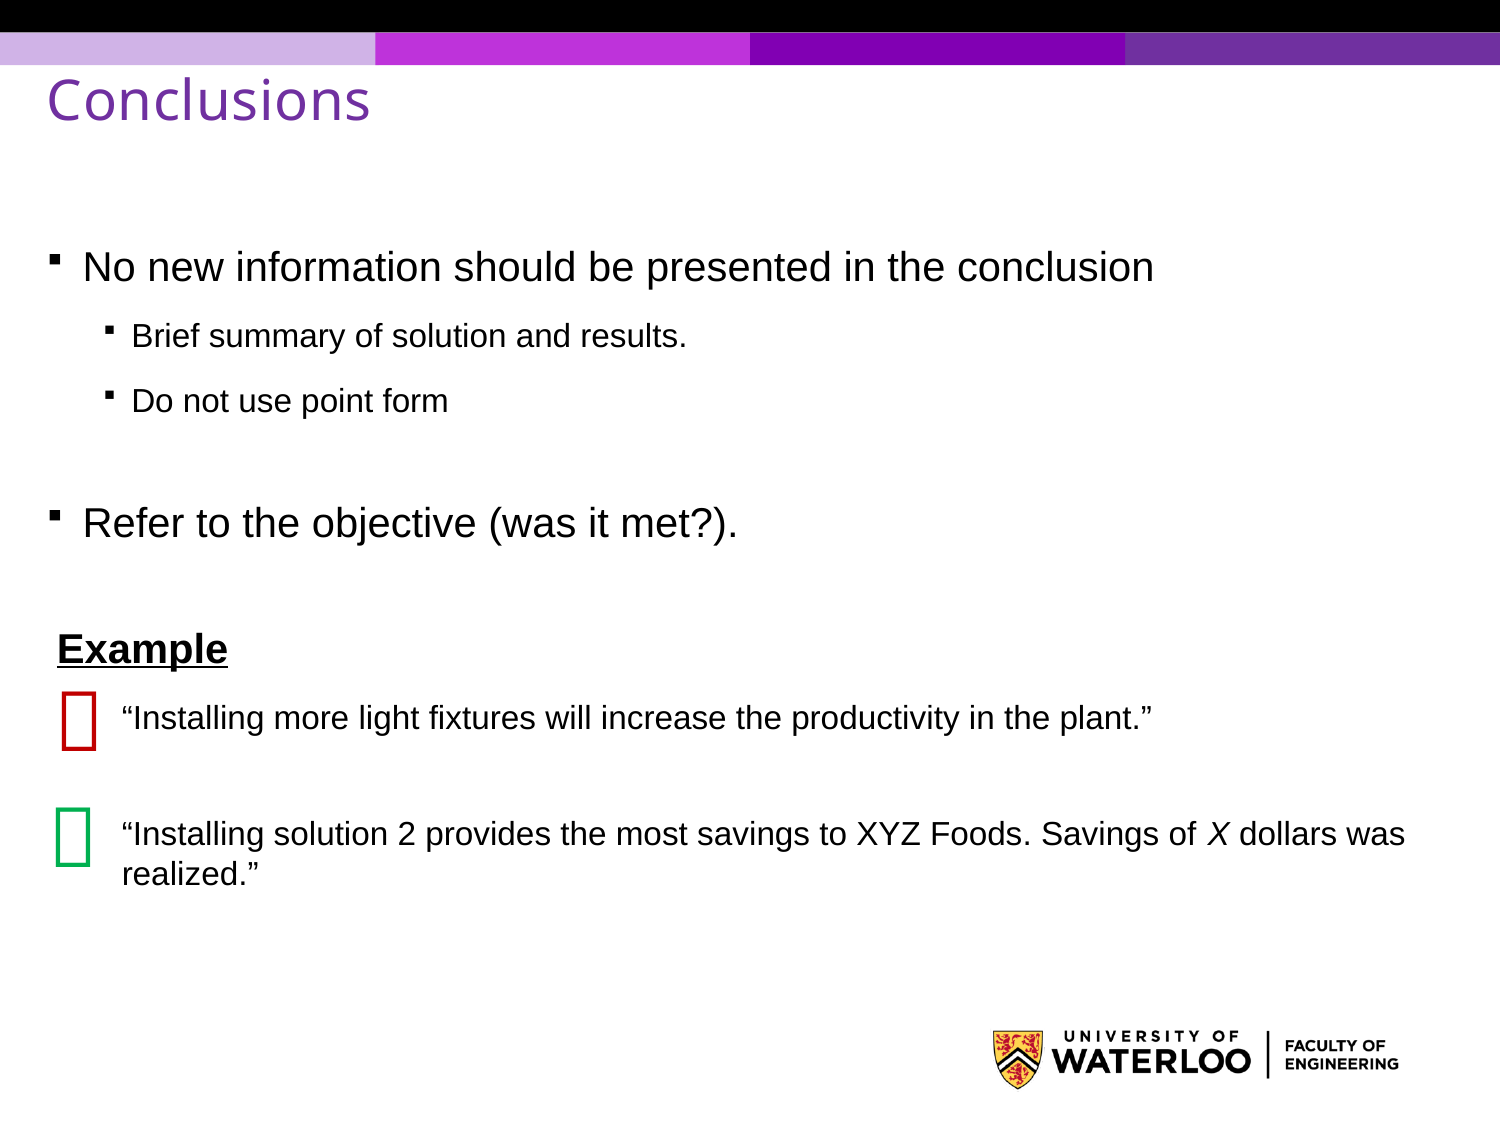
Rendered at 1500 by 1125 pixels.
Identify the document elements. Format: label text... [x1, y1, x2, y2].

text_box  [39, 660, 120, 776]
text_box  [33, 777, 114, 892]
picture [937, 988, 1452, 1125]
title Conclusions [31, 24, 1159, 183]
list No new information should be presented in the conclusion Brief summary of solution and results. Do not use point form Refer to the objective (was it met?). Example “Installing more light fixtures will increase the productivity in the plant.” “Installing solution 2 provides the most savings to XYZ Foods. Savings of X dollars was realized.” [31, 231, 1456, 986]
